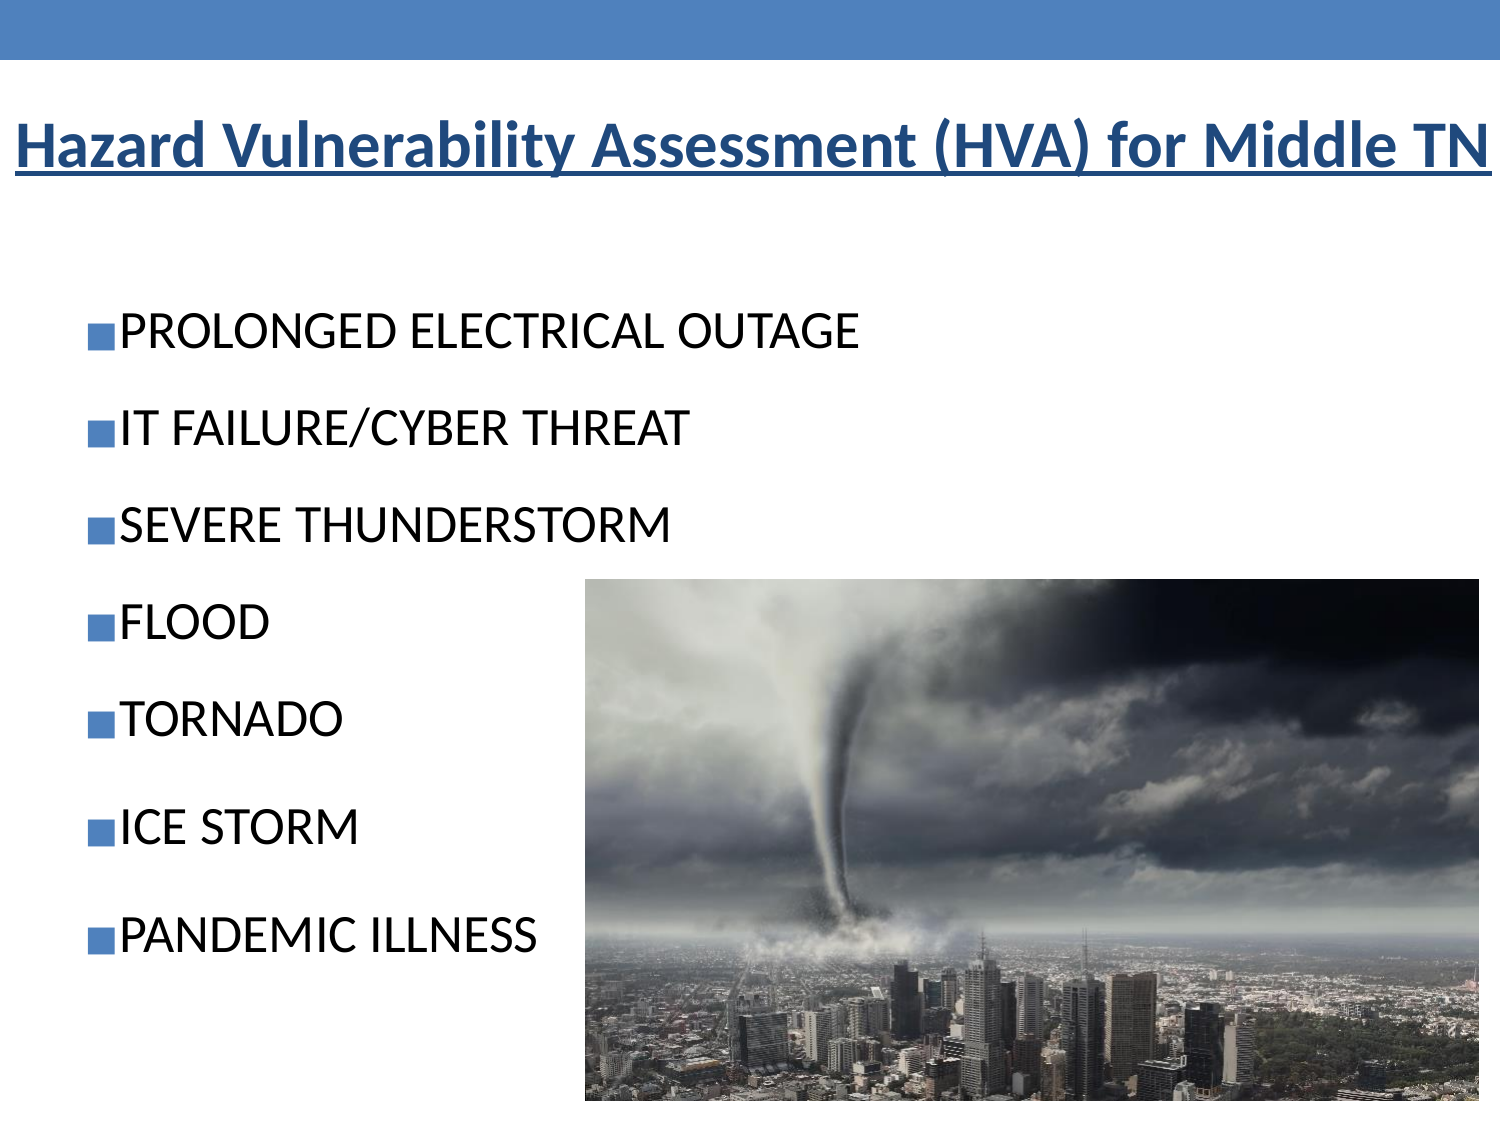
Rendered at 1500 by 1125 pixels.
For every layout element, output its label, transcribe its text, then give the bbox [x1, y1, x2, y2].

list PROLONGED ELECTRICAL OUTAGE IT FAILURE/CYBER THREAT SEVERE THUNDERSTORM FLOOD TORNADO ICE STORM PANDEMIC ILLNESS [23, 254, 966, 1101]
picture [584, 579, 1479, 1101]
title Hazard Vulnerability Assessment (HVA) for Middle TN [0, 59, 1500, 222]
